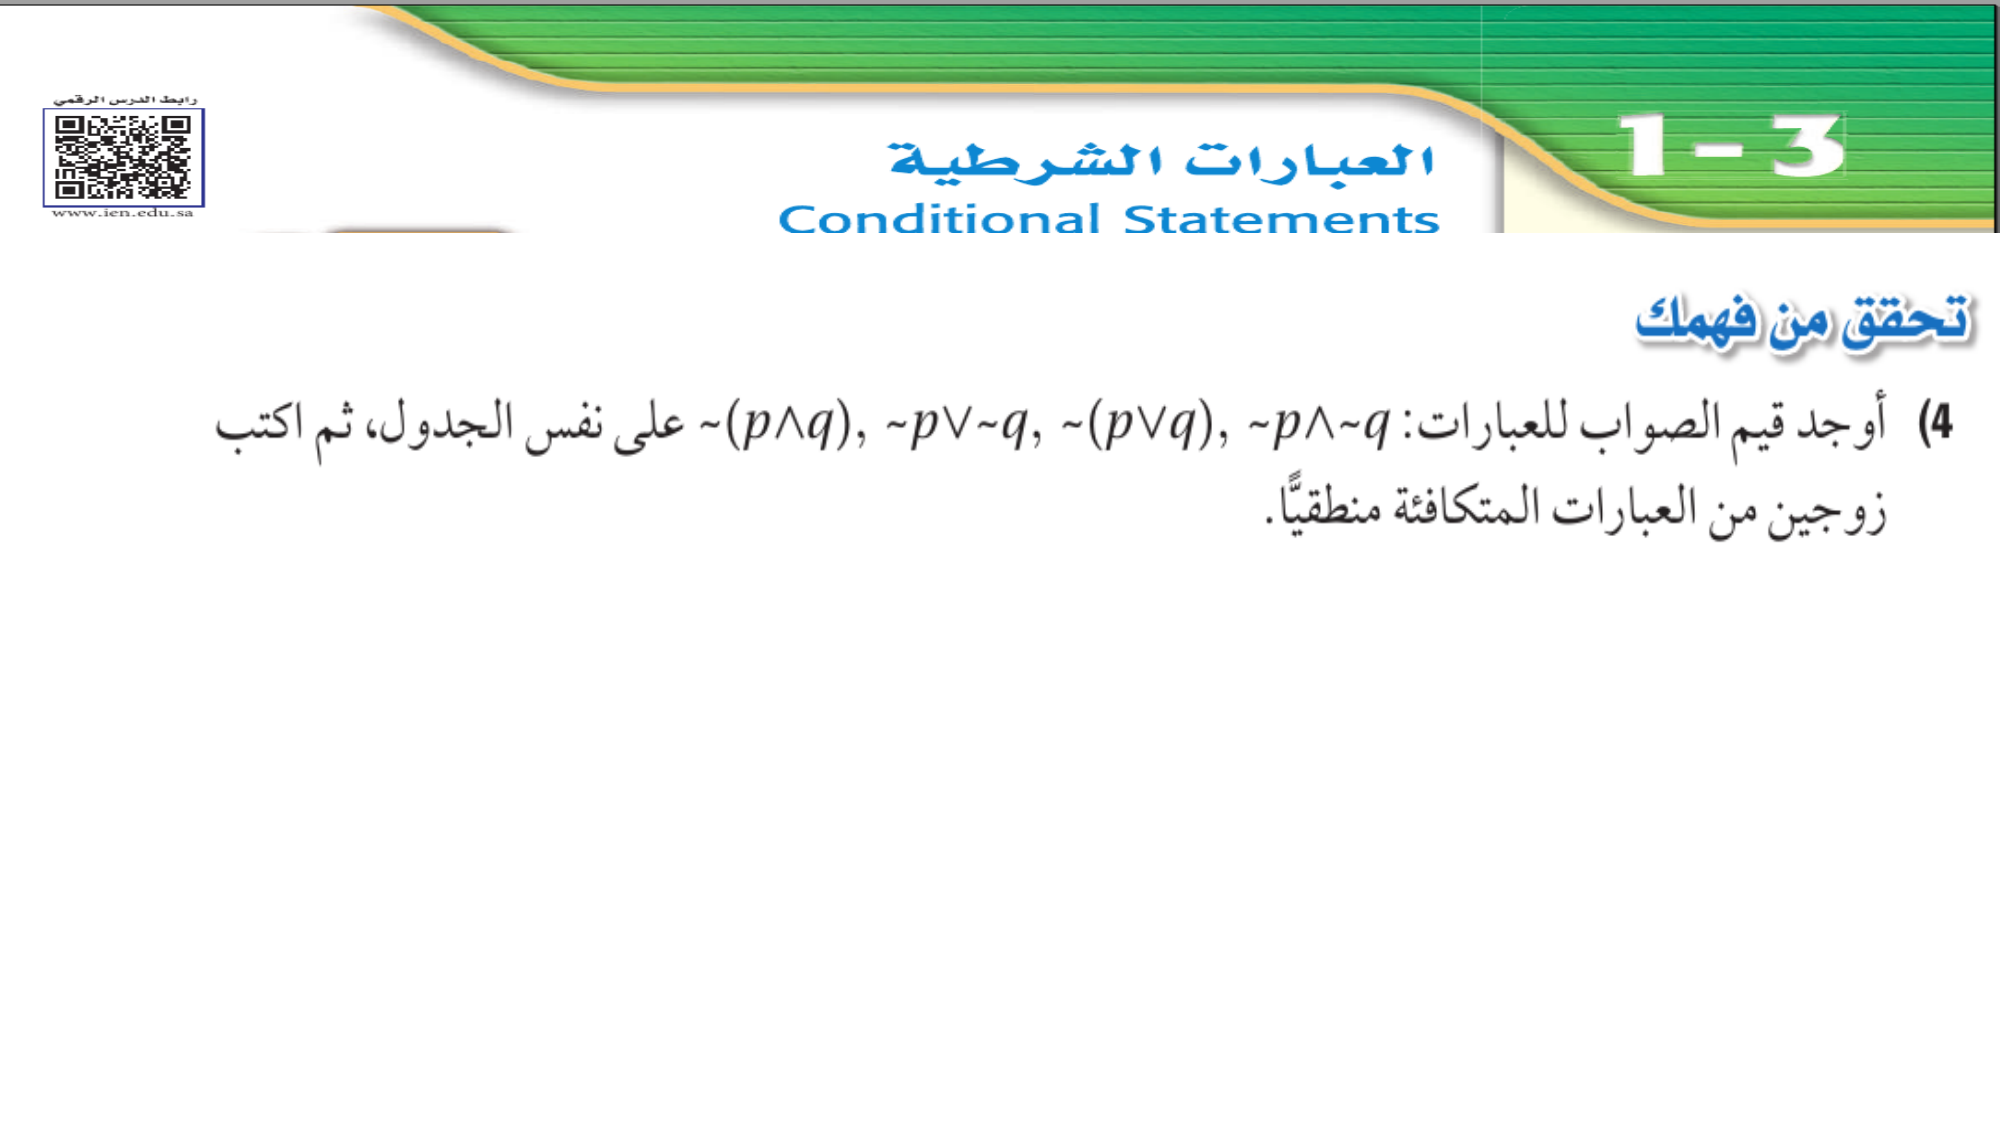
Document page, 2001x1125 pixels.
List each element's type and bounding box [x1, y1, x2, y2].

picture [0, 0, 2000, 234]
picture [198, 274, 1990, 563]
